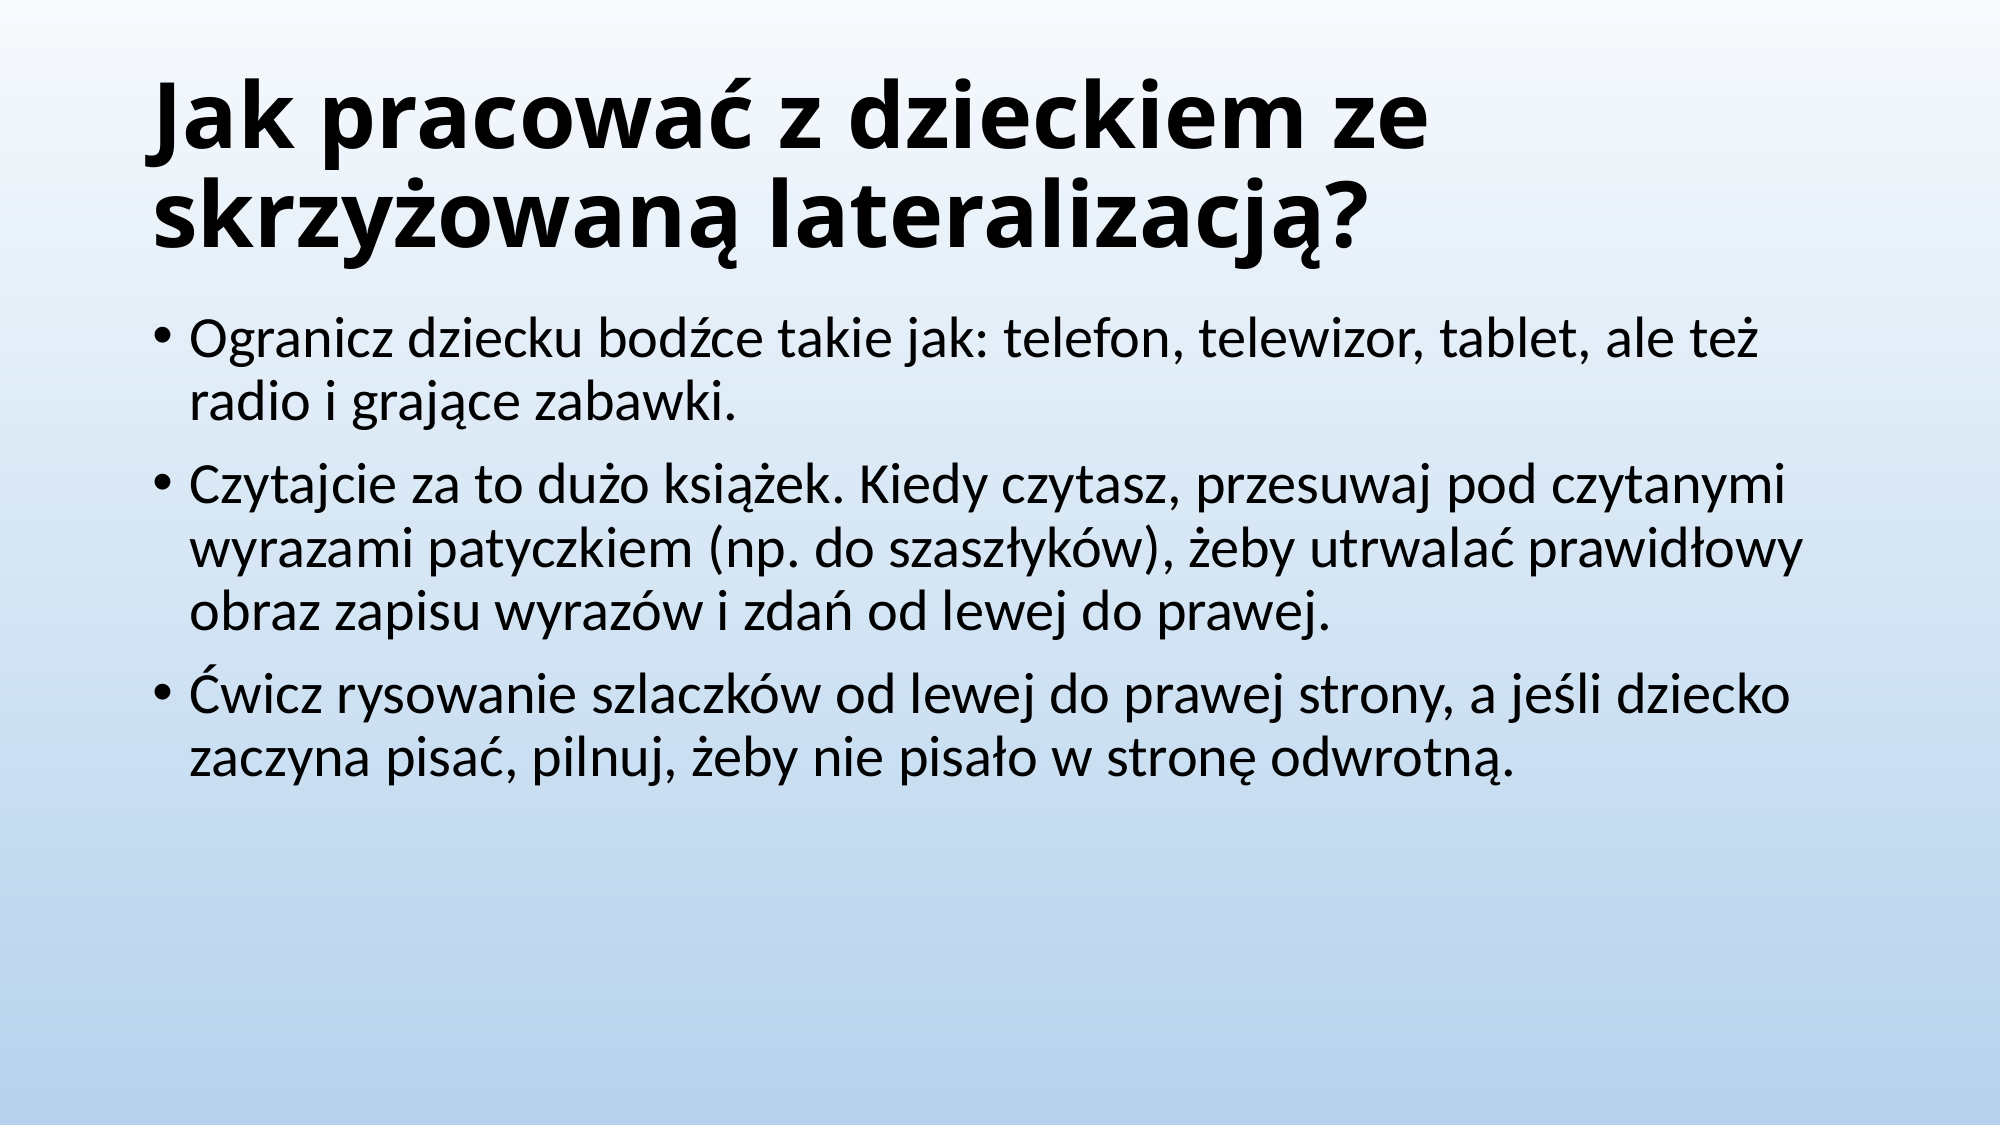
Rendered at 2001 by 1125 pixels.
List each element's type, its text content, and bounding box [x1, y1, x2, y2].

title Jak pracować z dzieckiem ze skrzyżowaną lateralizacją? [137, 59, 1863, 278]
list Ogranicz dziecku bodźce takie jak: telefon, telewizor, tablet, ale też radio i grające zabawki. Czytajcie za to dużo książek. Kiedy czytasz, przesuwaj pod czytanymi wyrazami patyczkiem (np. do szaszłyków), żeby utrwalać prawidłowy obraz zapisu wyrazów i zdań od lewej do prawej. Ćwicz rysowanie szlaczków od lewej do prawej strony, a jeśli dziecko zaczyna pisać, pilnuj, żeby nie pisało w stronę odwrotną. [137, 299, 1863, 1014]
